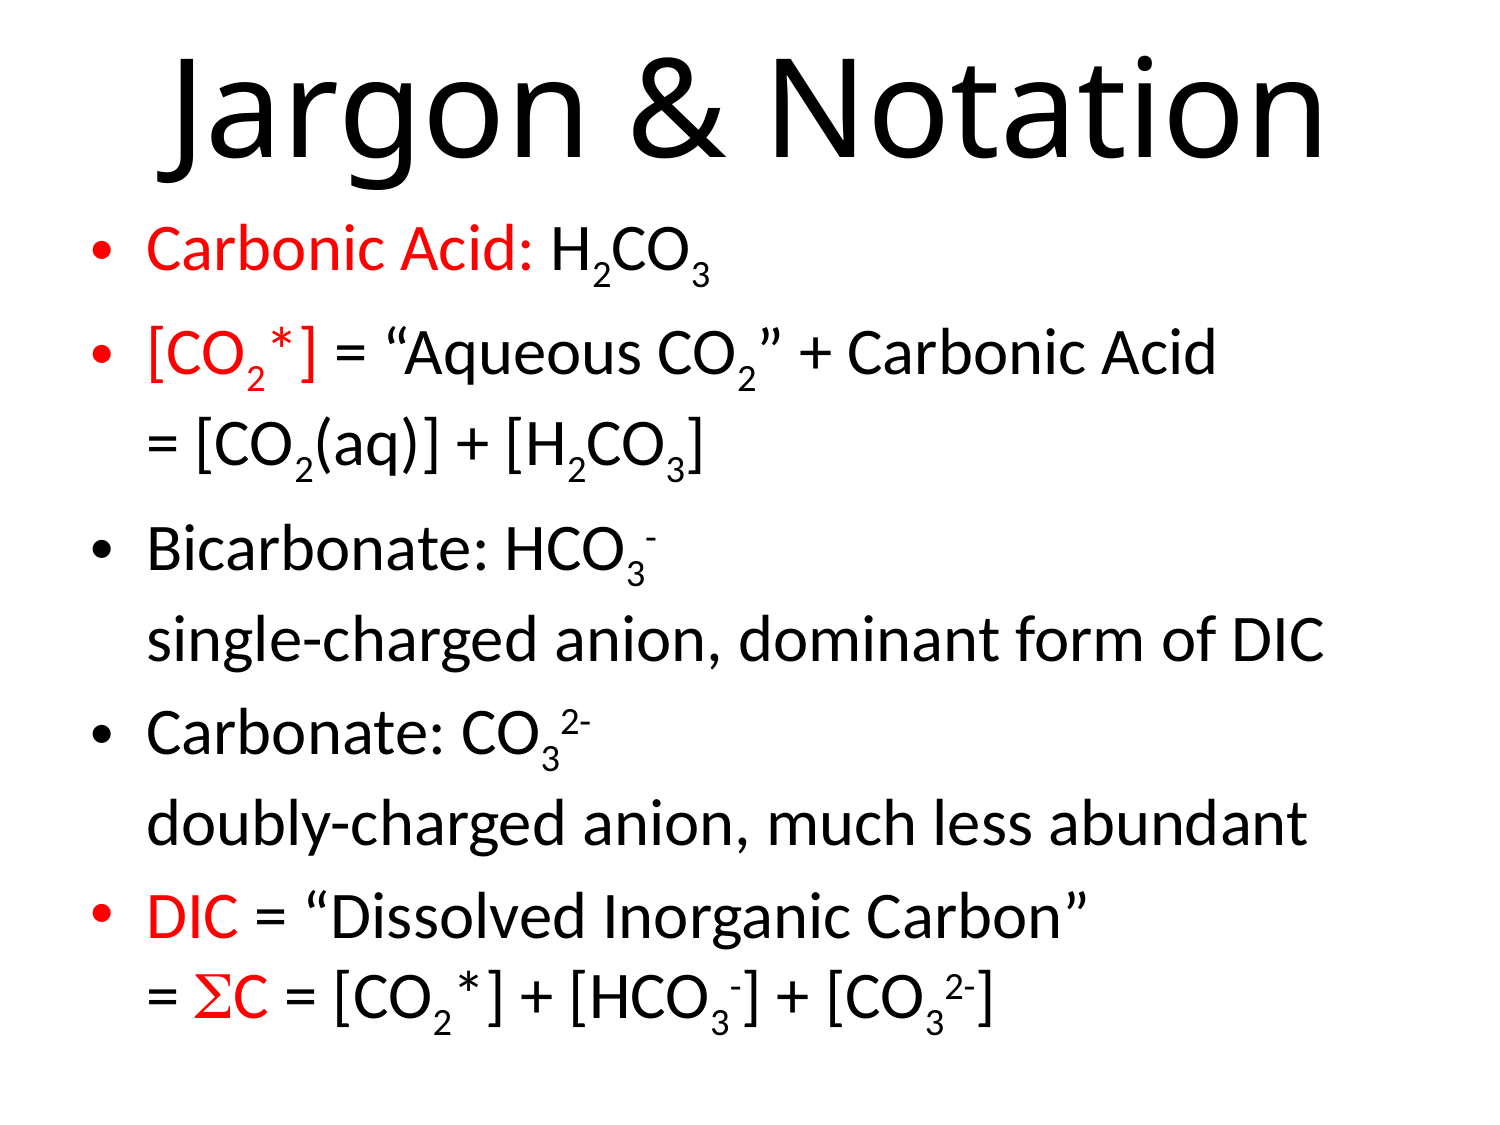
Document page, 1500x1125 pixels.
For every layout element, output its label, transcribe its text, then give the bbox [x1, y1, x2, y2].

list Carbonic Acid: H2CO3 [CO2*] = “Aqueous CO2” + Carbonic Acid = [CO2(aq)] + [H2CO3] Bicarbonate: HCO3- single-charged anion, dominant form of DIC Carbonate: CO32- doubly-charged anion, much less abundant DIC = “Dissolved Inorganic Carbon” = SC = [CO2*] + [HCO3-] + [CO32-] [75, 196, 1425, 1100]
title Jargon & Notation [75, 8, 1425, 196]
